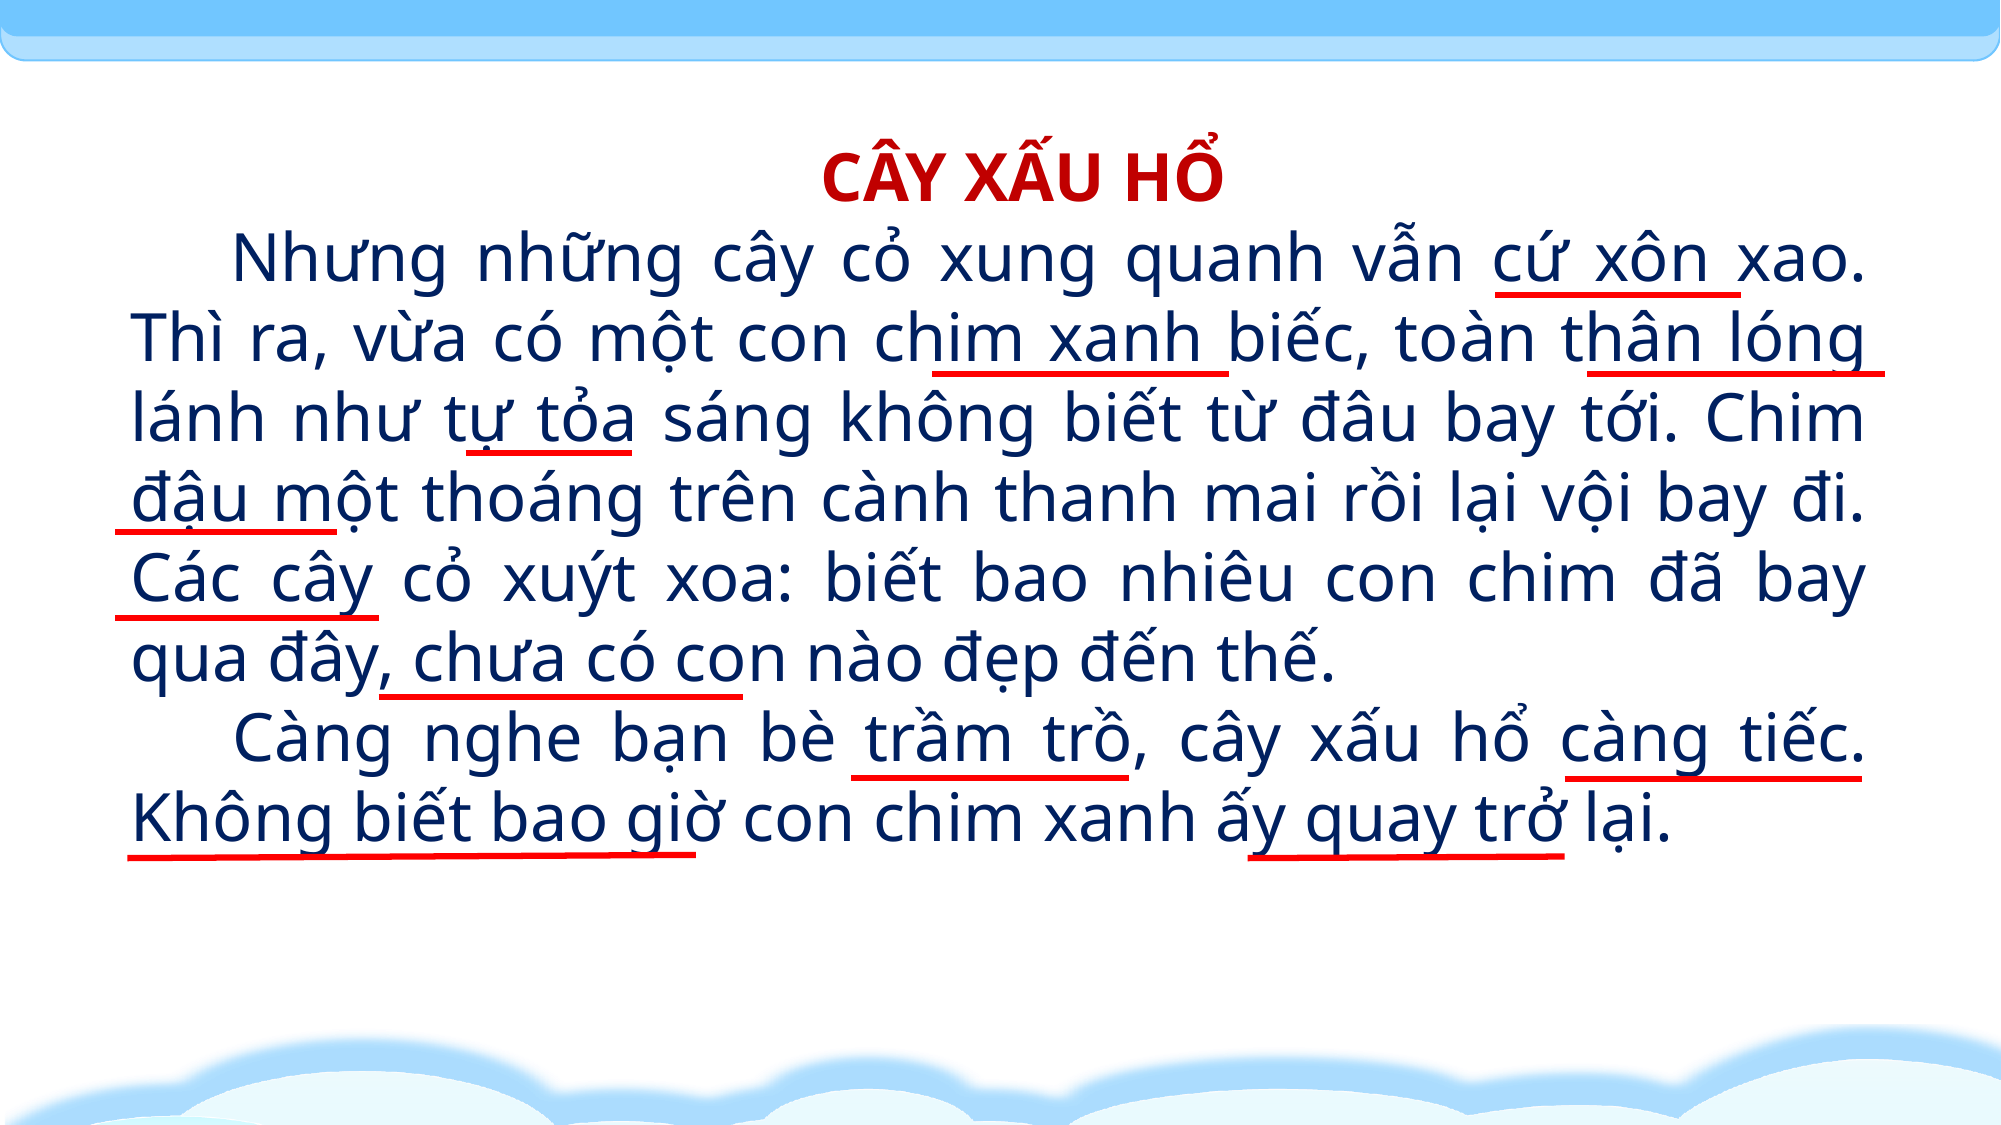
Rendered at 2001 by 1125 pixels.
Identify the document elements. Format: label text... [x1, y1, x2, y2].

picture [4, 1024, 2001, 1125]
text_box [115, 295, 1885, 859]
text_box CÂY XẤU HỔ Nhưng những cây cỏ xung quanh vẫn cứ xôn xao. Thì ra, vừa có một con chim xanh biếc, toàn thân lóng lánh như tự tỏa sáng không biết từ đâu bay tới. Chim đậu một thoáng trên cành thanh mai rồi lại vội bay đi. Các cây cỏ xuýt xoa: biết bao nhiêu con chim đã bay qua đây, chưa có con nào đẹp đến thế. Càng nghe bạn bè trầm trồ, cây xấu hổ càng tiếc. Không biết bao giờ con chim xanh ấy quay trở lại. [115, 127, 1885, 295]
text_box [0, 0, 2000, 61]
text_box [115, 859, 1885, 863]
